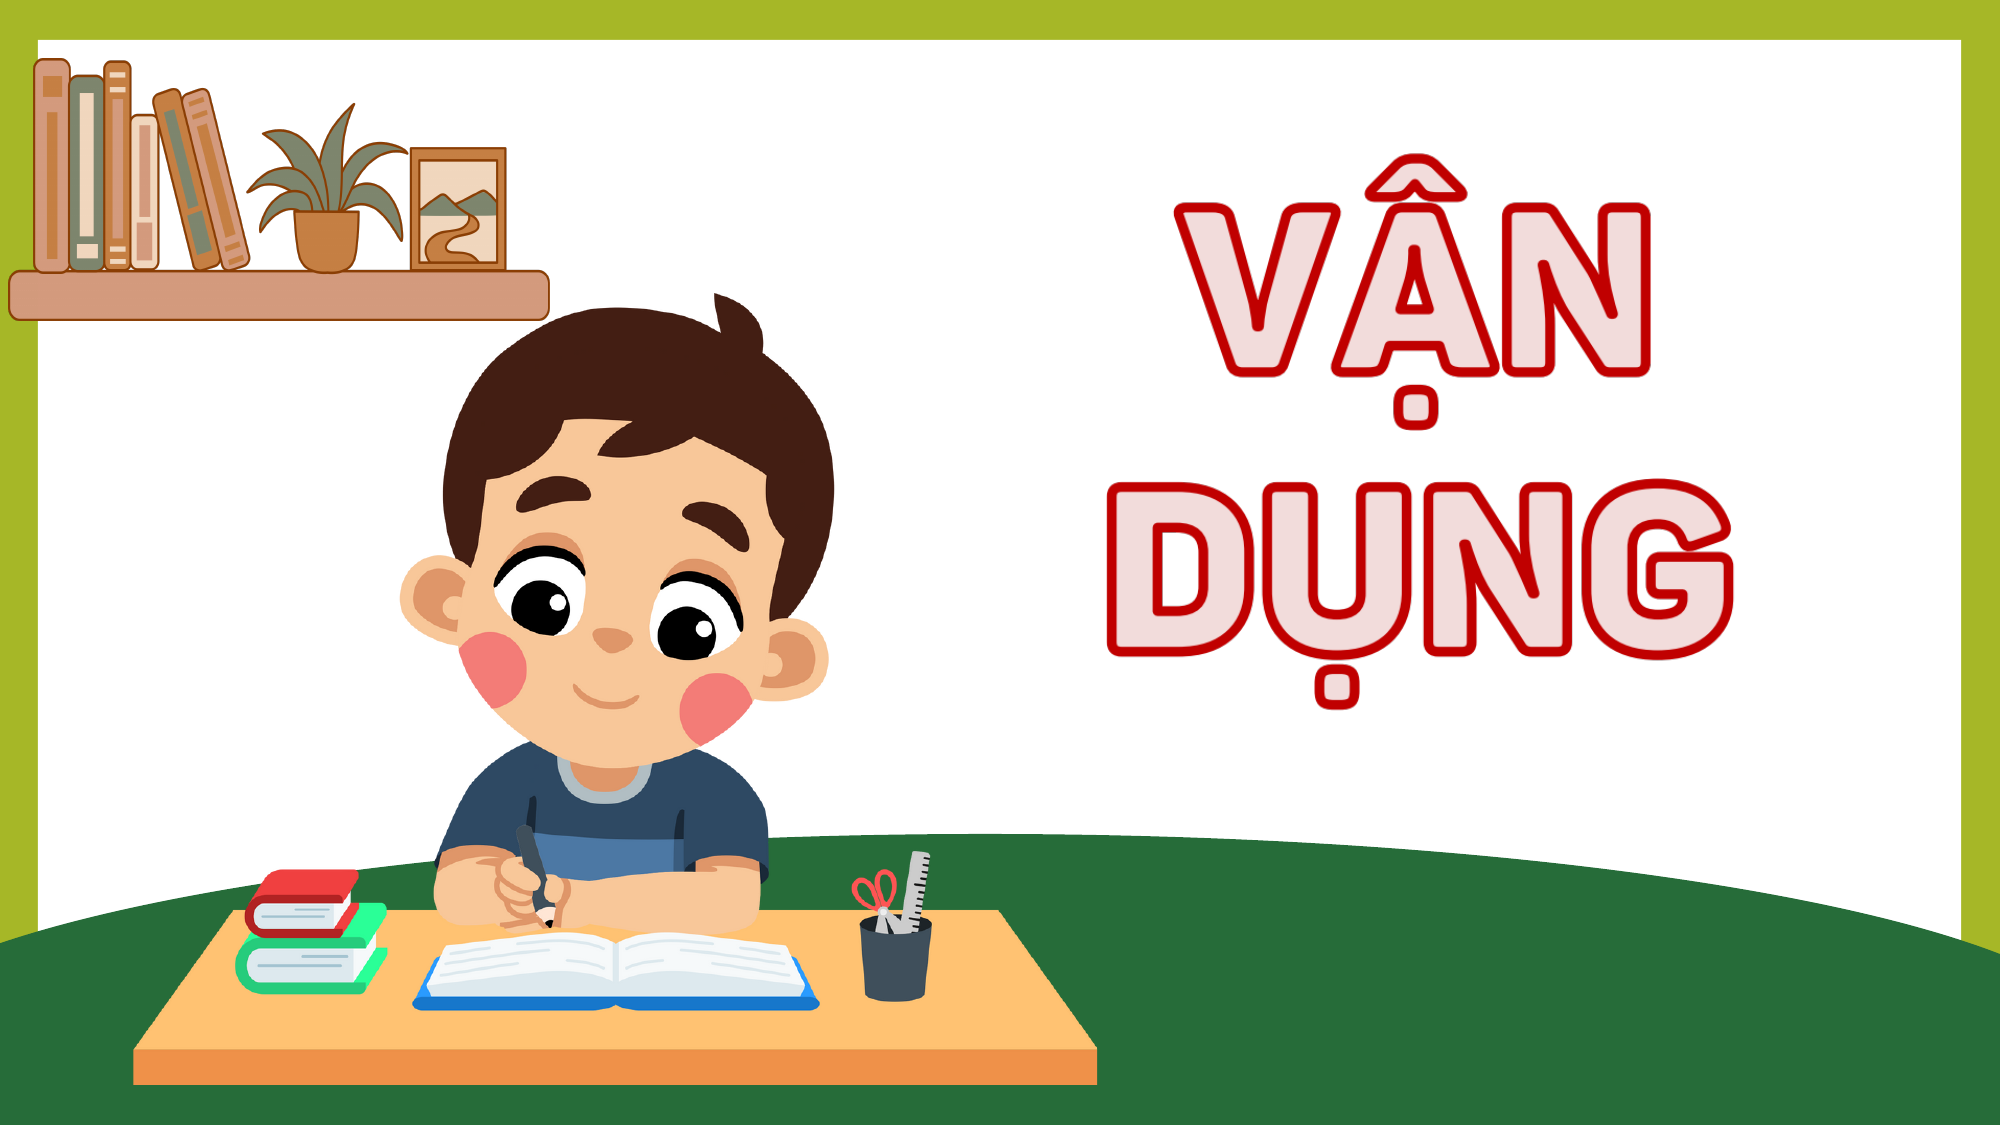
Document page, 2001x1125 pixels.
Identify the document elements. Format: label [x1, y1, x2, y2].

text_box [0, 833, 2000, 1125]
text_box [8, 58, 550, 321]
picture [966, 146, 1867, 717]
text_box [133, 293, 1098, 833]
